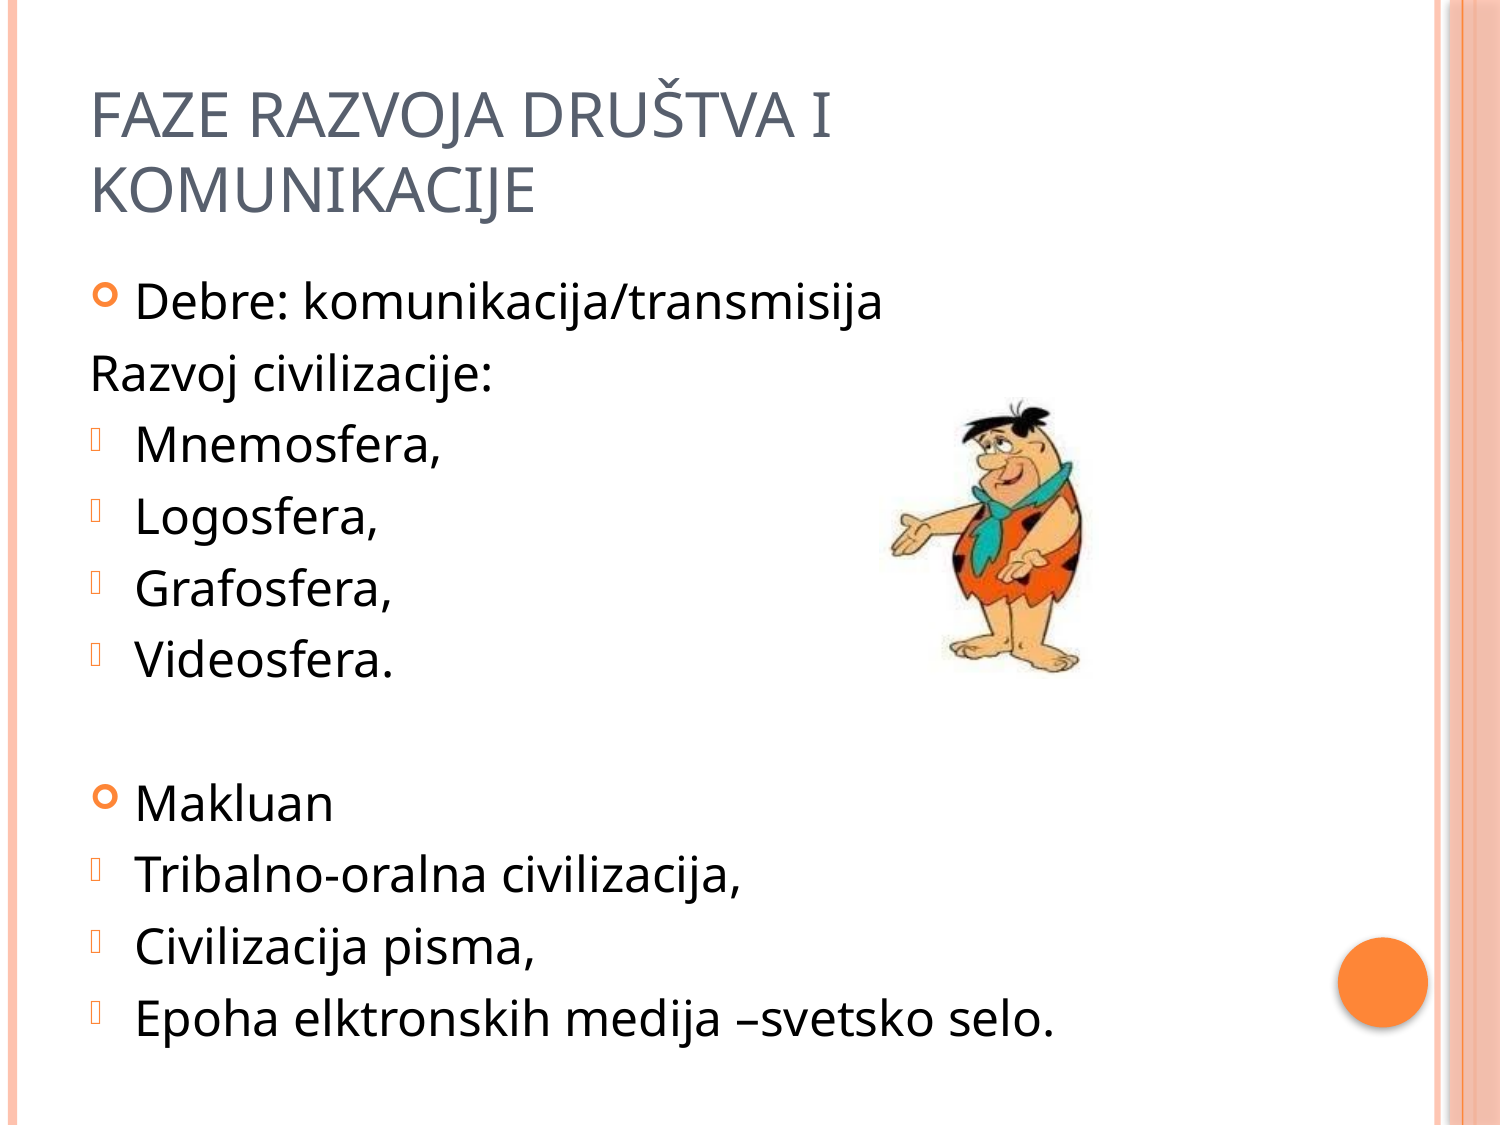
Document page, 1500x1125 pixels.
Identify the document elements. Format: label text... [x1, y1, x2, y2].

title Faze razvoja društva i komunikacije [75, 45, 1300, 233]
picture [879, 396, 1100, 679]
list Debre: komunikacija/transmisija Razvoj civilizacije: Mnemosfera, Logosfera, Grafosfera, Videosfera. Makluan Tribalno-oralna civilizacija, Civilizacija pisma, Epoha elktronskih medija –svetsko selo. [75, 262, 1300, 1062]
